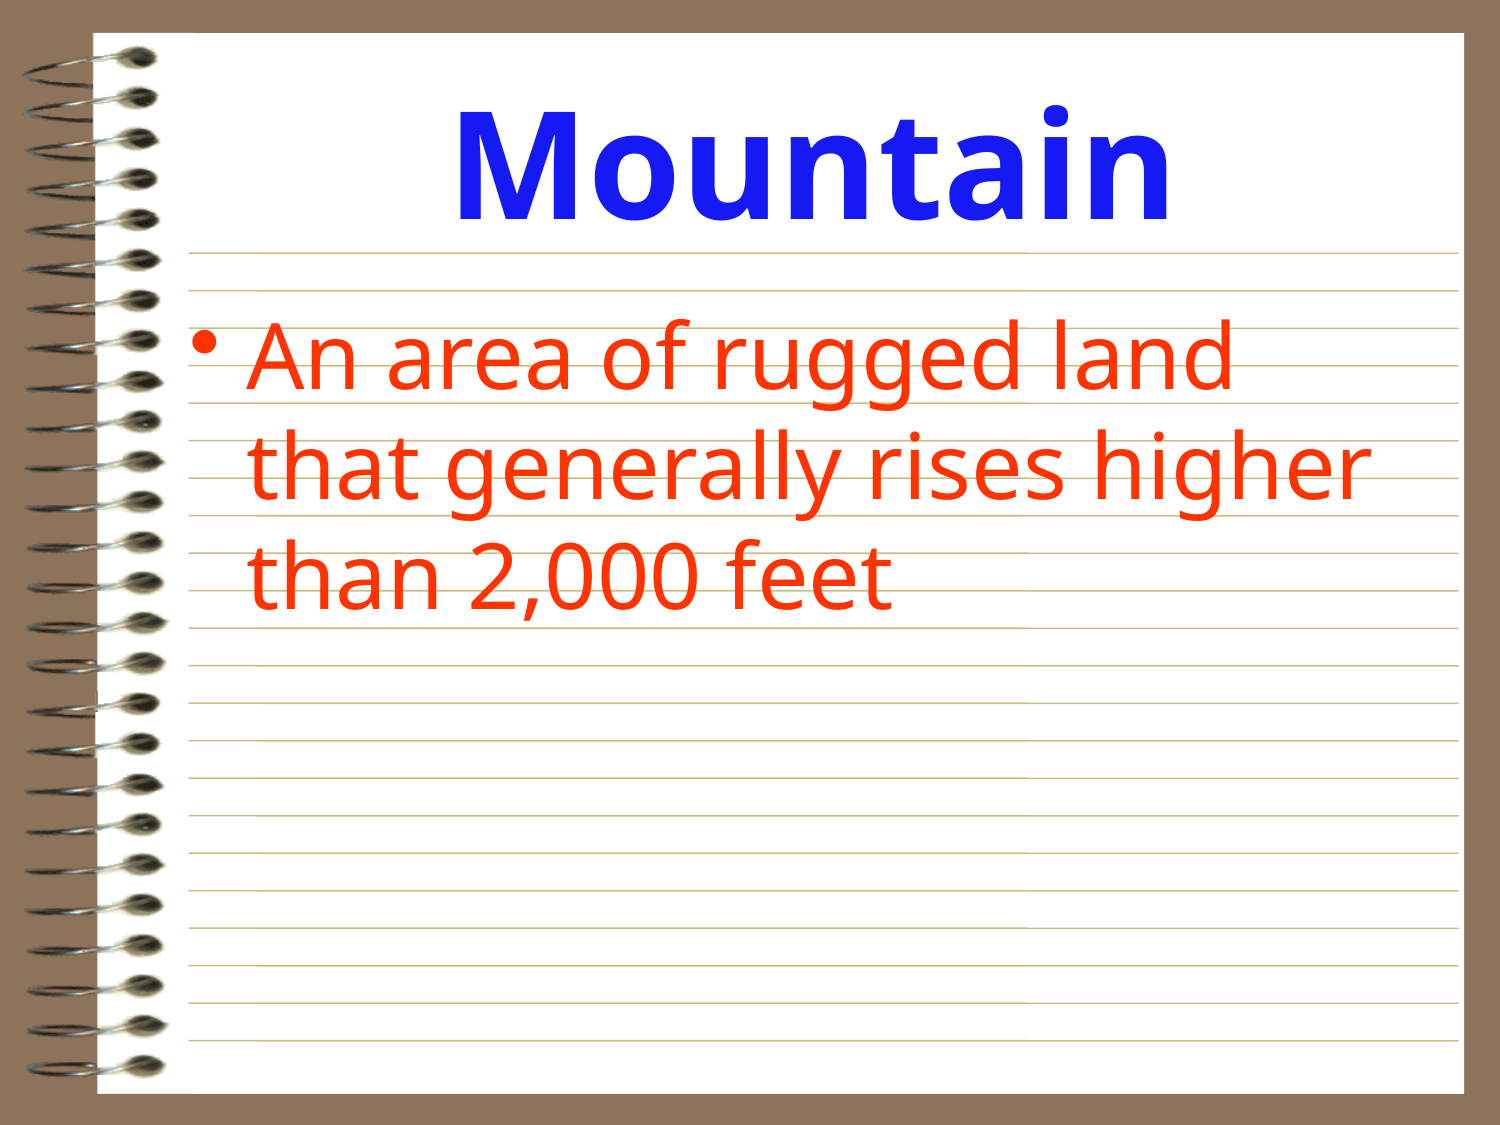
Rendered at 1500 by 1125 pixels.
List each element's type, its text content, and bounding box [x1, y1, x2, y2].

list An area of rugged land that generally rises higher than 2,000 feet [174, 290, 1450, 966]
title Mountain [174, 65, 1450, 254]
picture [0, 8, 194, 1115]
